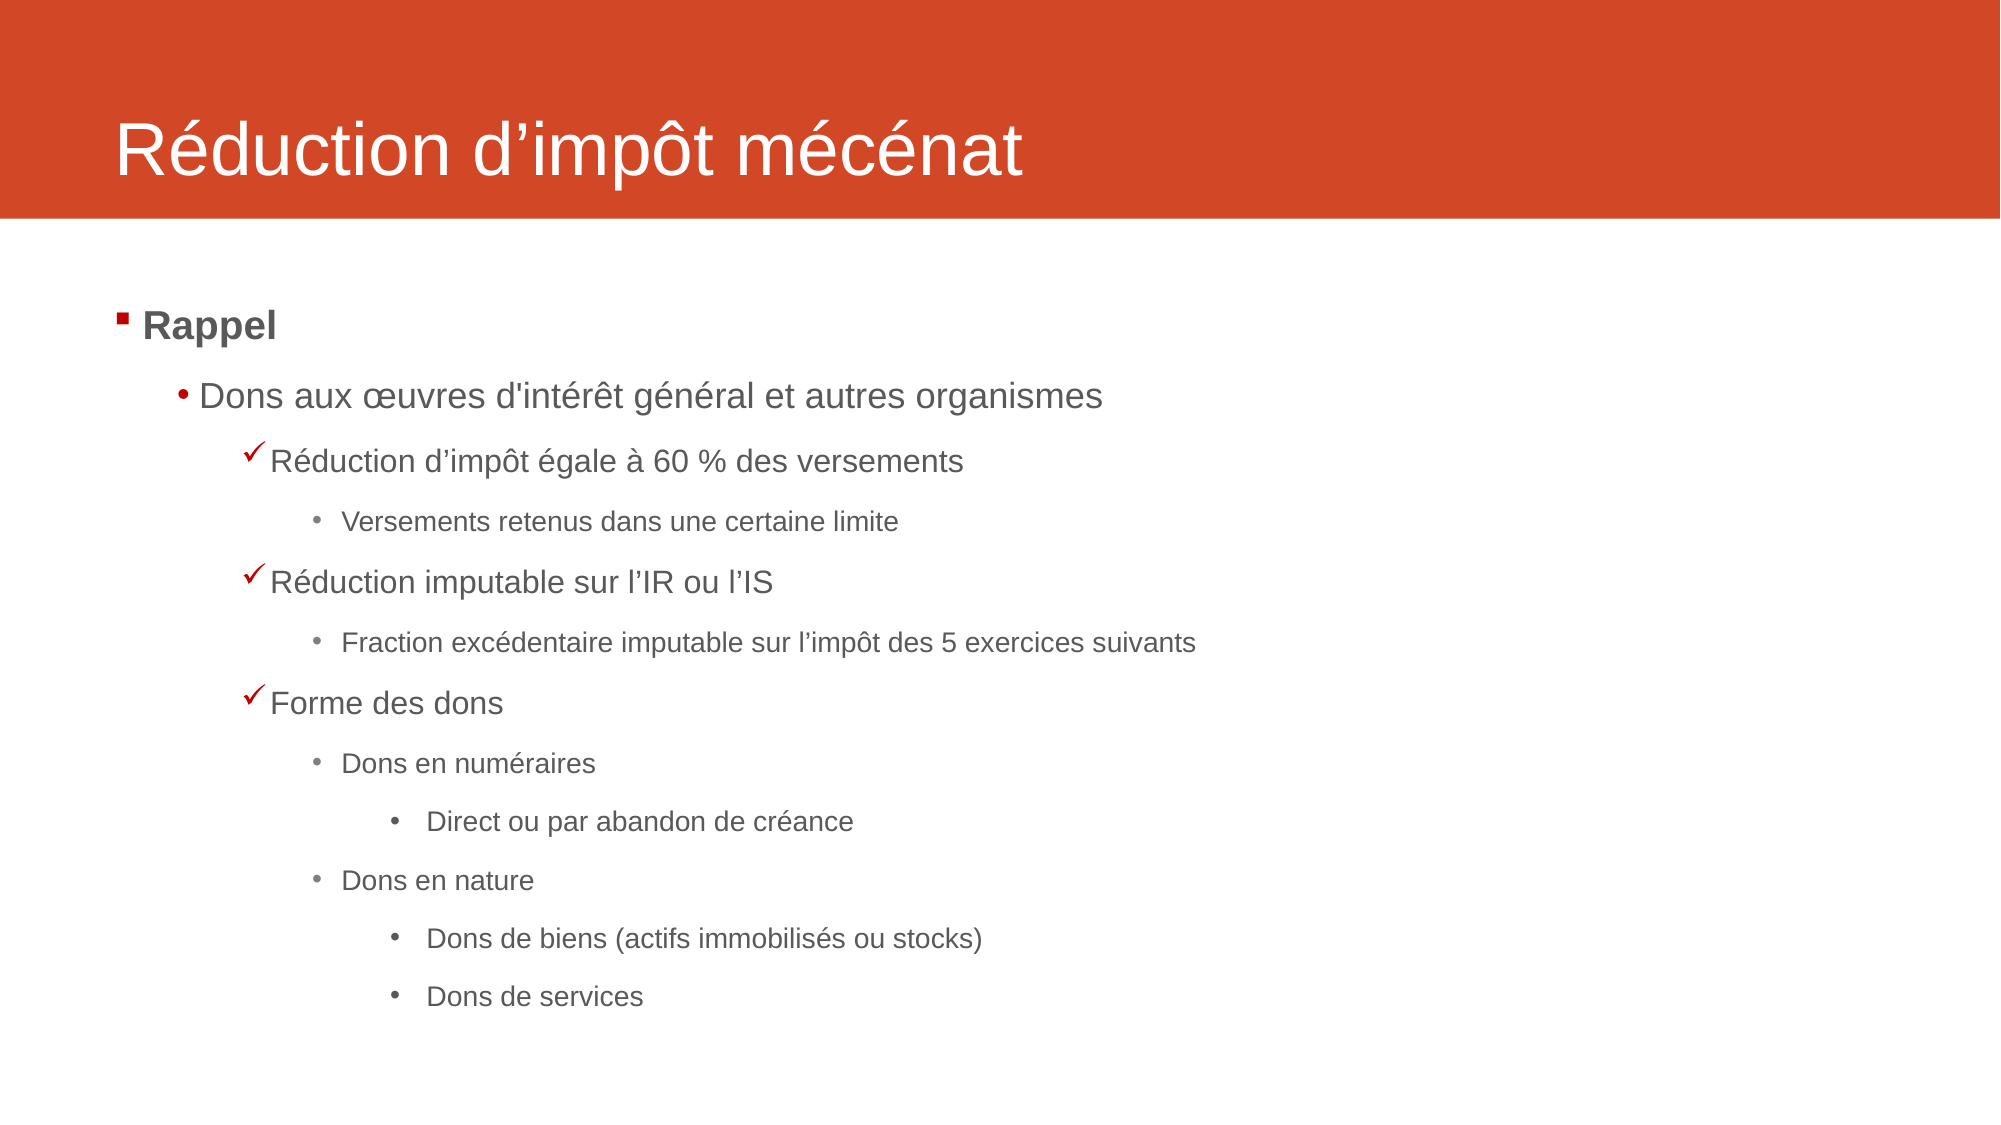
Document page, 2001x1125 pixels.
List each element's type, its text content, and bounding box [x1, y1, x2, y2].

list Rappel Dons aux œuvres d'intérêt général et autres organismes Réduction d’impôt égale à 60 % des versements Versements retenus dans une certaine limite Réduction imputable sur l’IR ou l’IS Fraction excédentaire imputable sur l’impôt des 5 exercices suivants Forme des dons Dons en numéraires Direct ou par abandon de créance Dons en nature Dons de biens (actifs immobilisés ou stocks) Dons de services [99, 299, 1863, 1014]
title Réduction d’impôt mécénat [99, 0, 1863, 199]
